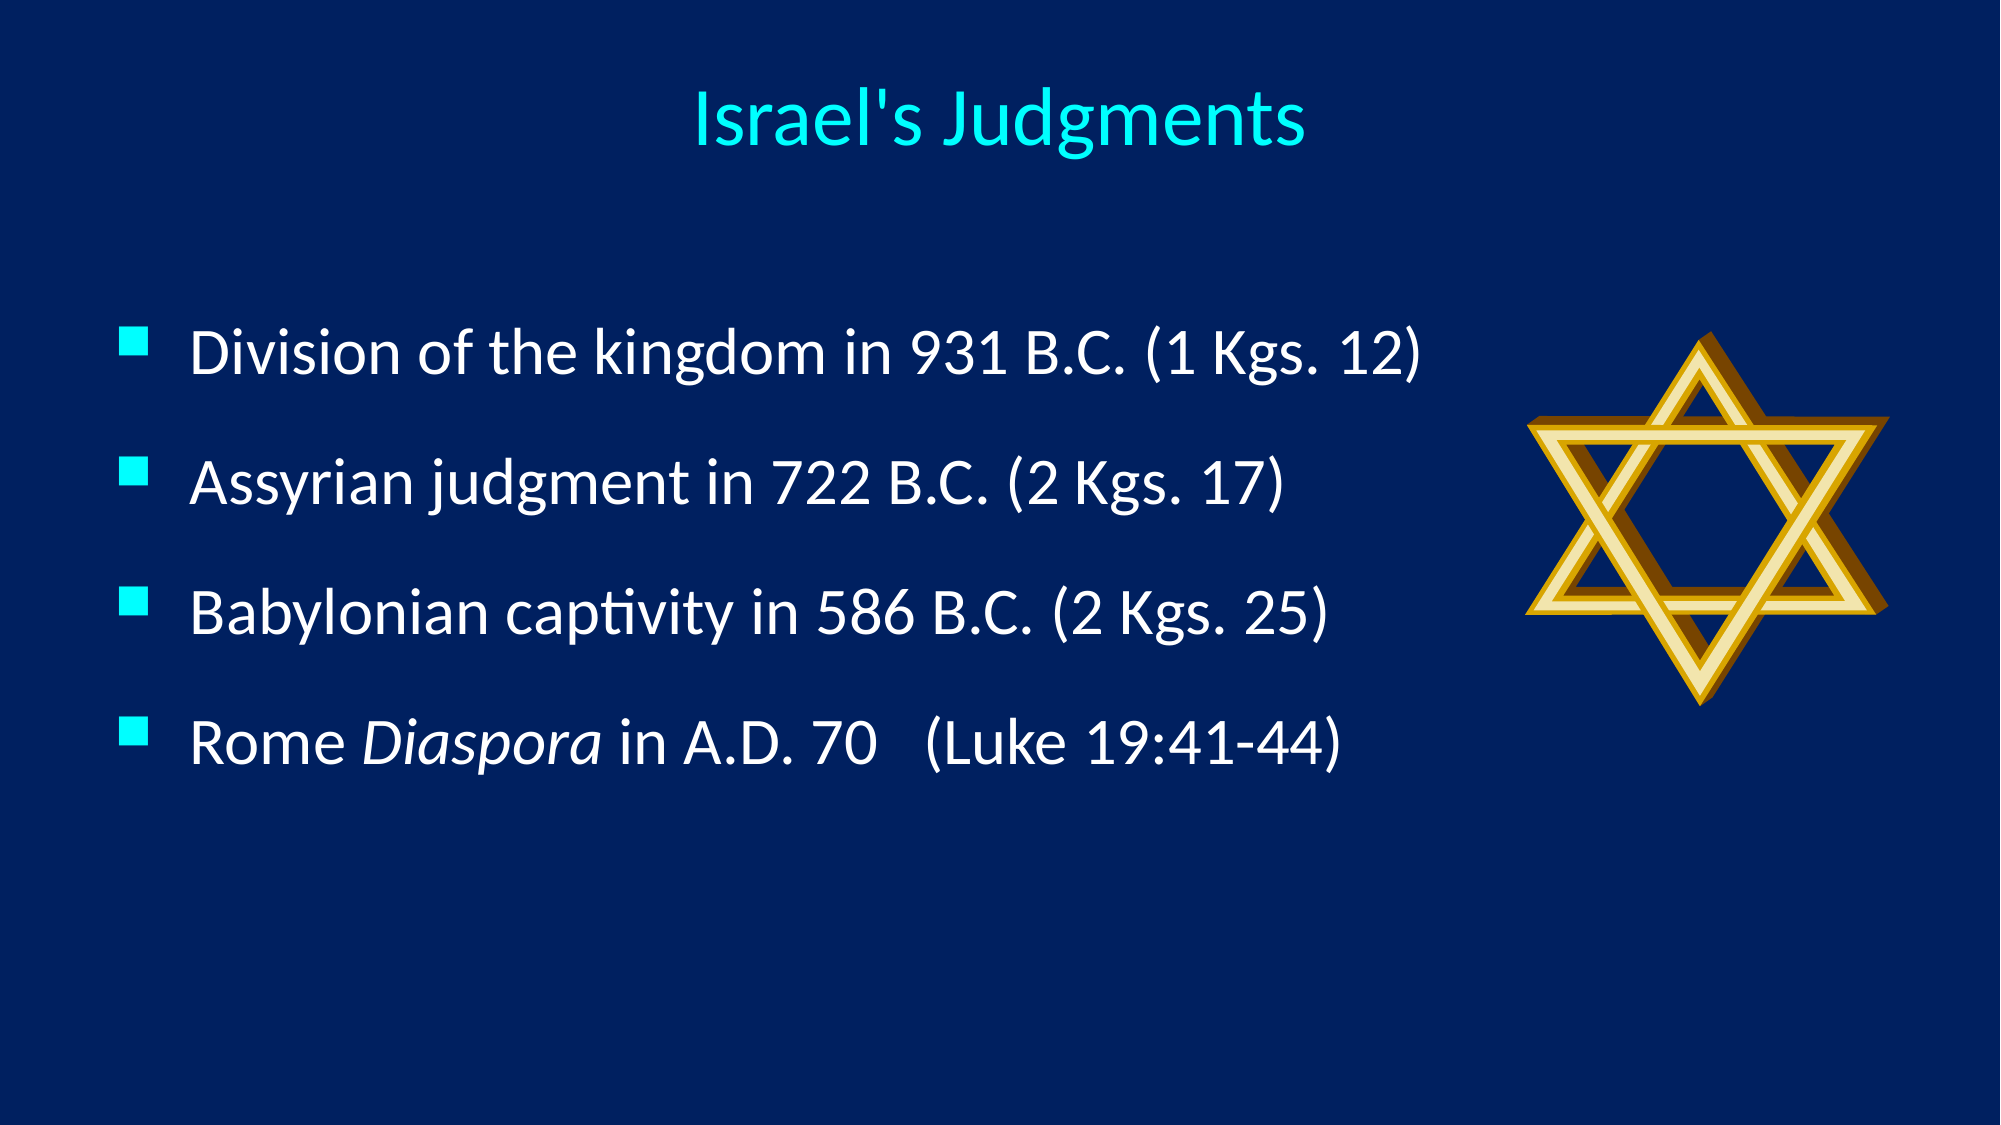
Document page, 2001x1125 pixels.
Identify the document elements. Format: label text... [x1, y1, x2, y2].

list Division of the kingdom in 931 B.C. (1 Kgs. 12) Assyrian judgment in 722 B.C. (2 Kgs. 17) Babylonian captivity in 586 B.C. (2 Kgs. 25) Rome Diaspora in A.D. 70 (Luke 19:41-44) [99, 299, 1463, 828]
title Israel's Judgments [362, 37, 1638, 188]
picture [1524, 330, 1891, 707]
